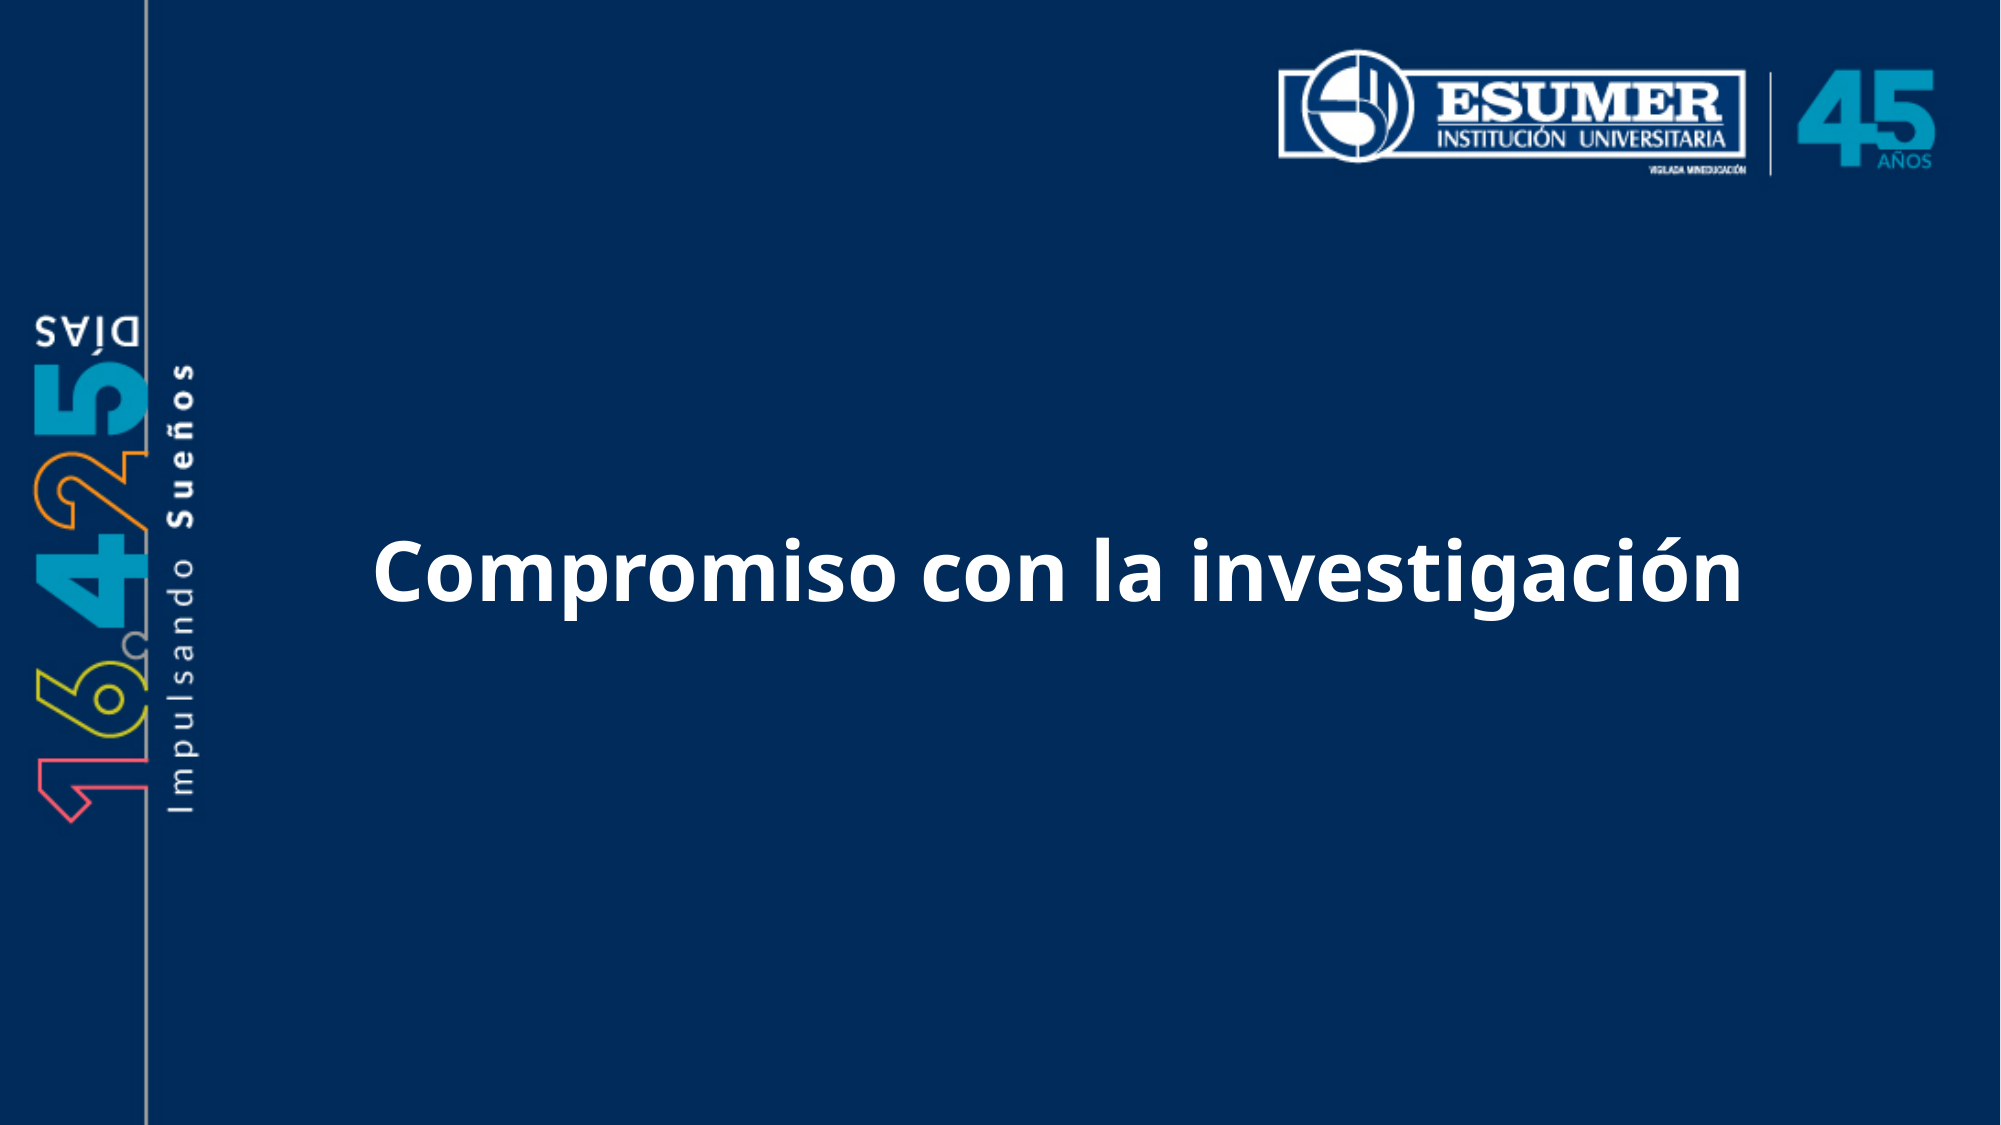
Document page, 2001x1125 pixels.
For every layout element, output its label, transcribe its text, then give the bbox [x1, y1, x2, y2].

title Compromiso con la investigación [232, 385, 1886, 752]
picture [0, 0, 2001, 1125]
